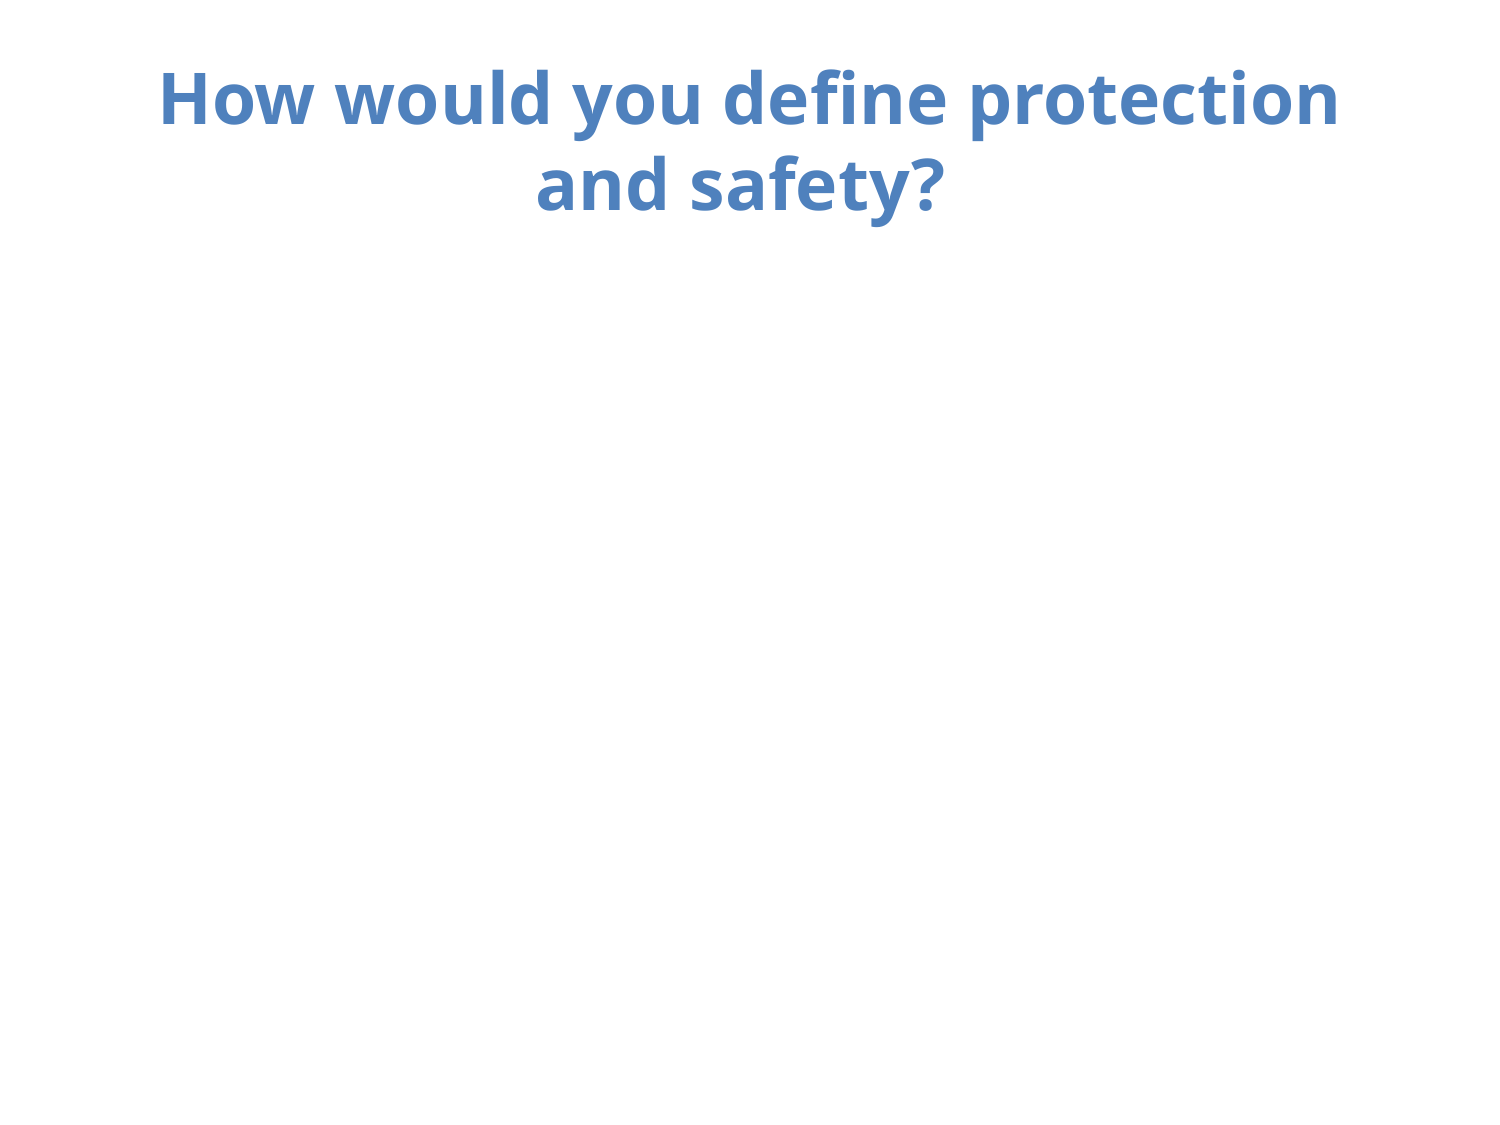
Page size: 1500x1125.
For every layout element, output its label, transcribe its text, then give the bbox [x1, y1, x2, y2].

title How would you define protection and safety? [75, 45, 1425, 233]
